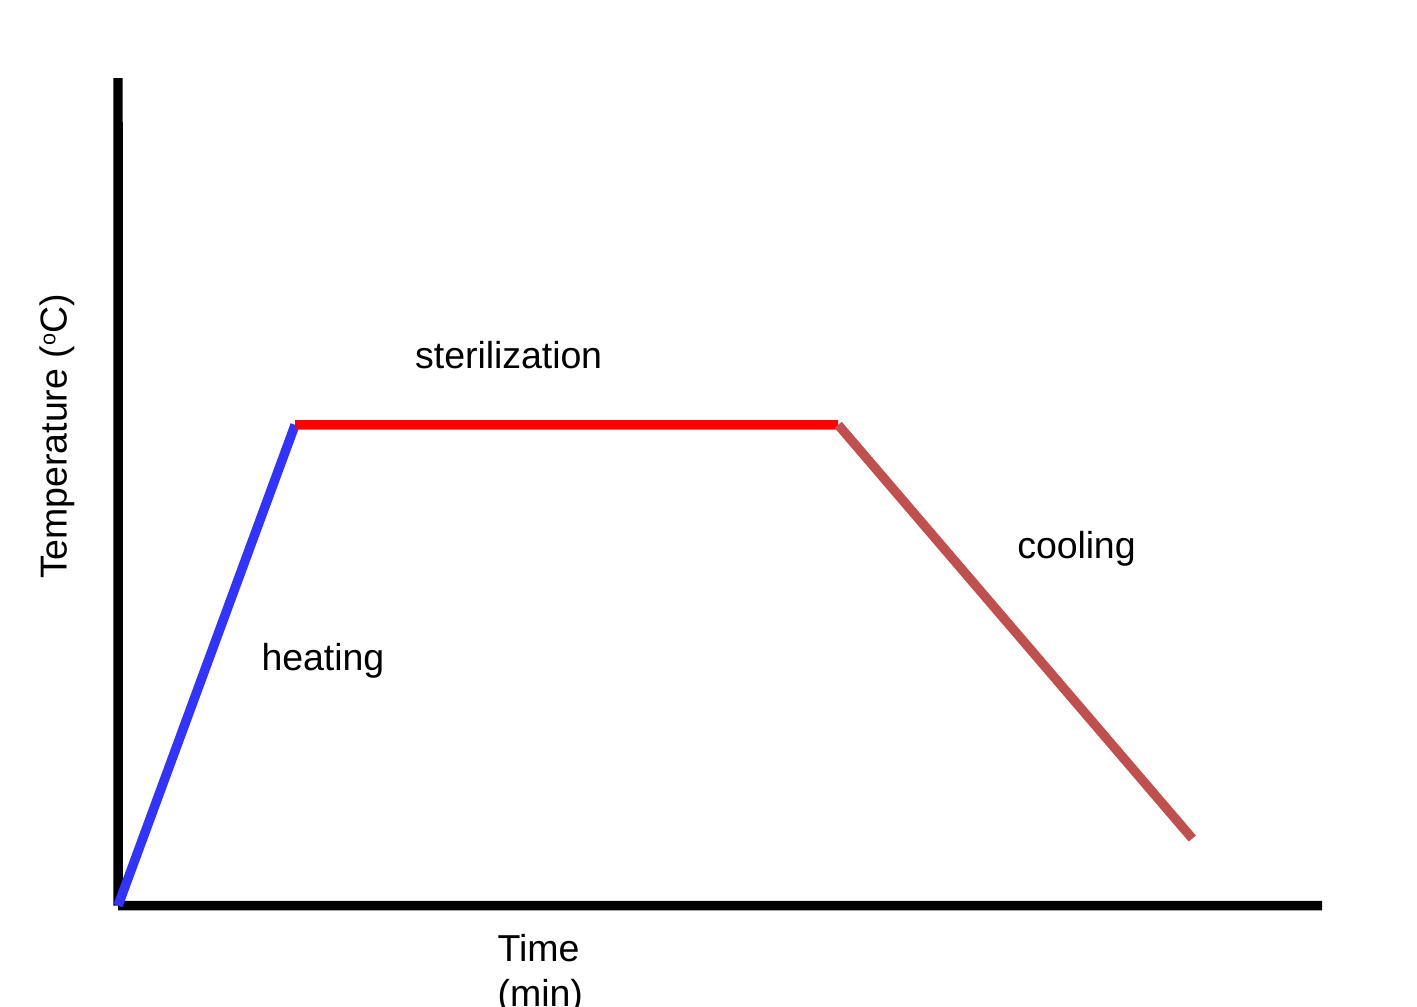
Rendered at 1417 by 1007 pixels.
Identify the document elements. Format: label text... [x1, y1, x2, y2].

text_box Temperature (oC) [22, 223, 82, 593]
text_box Time (min) [483, 916, 685, 1007]
text_box heating [247, 626, 543, 685]
text_box sterilization [401, 324, 697, 383]
text_box cooling [1003, 514, 1252, 574]
